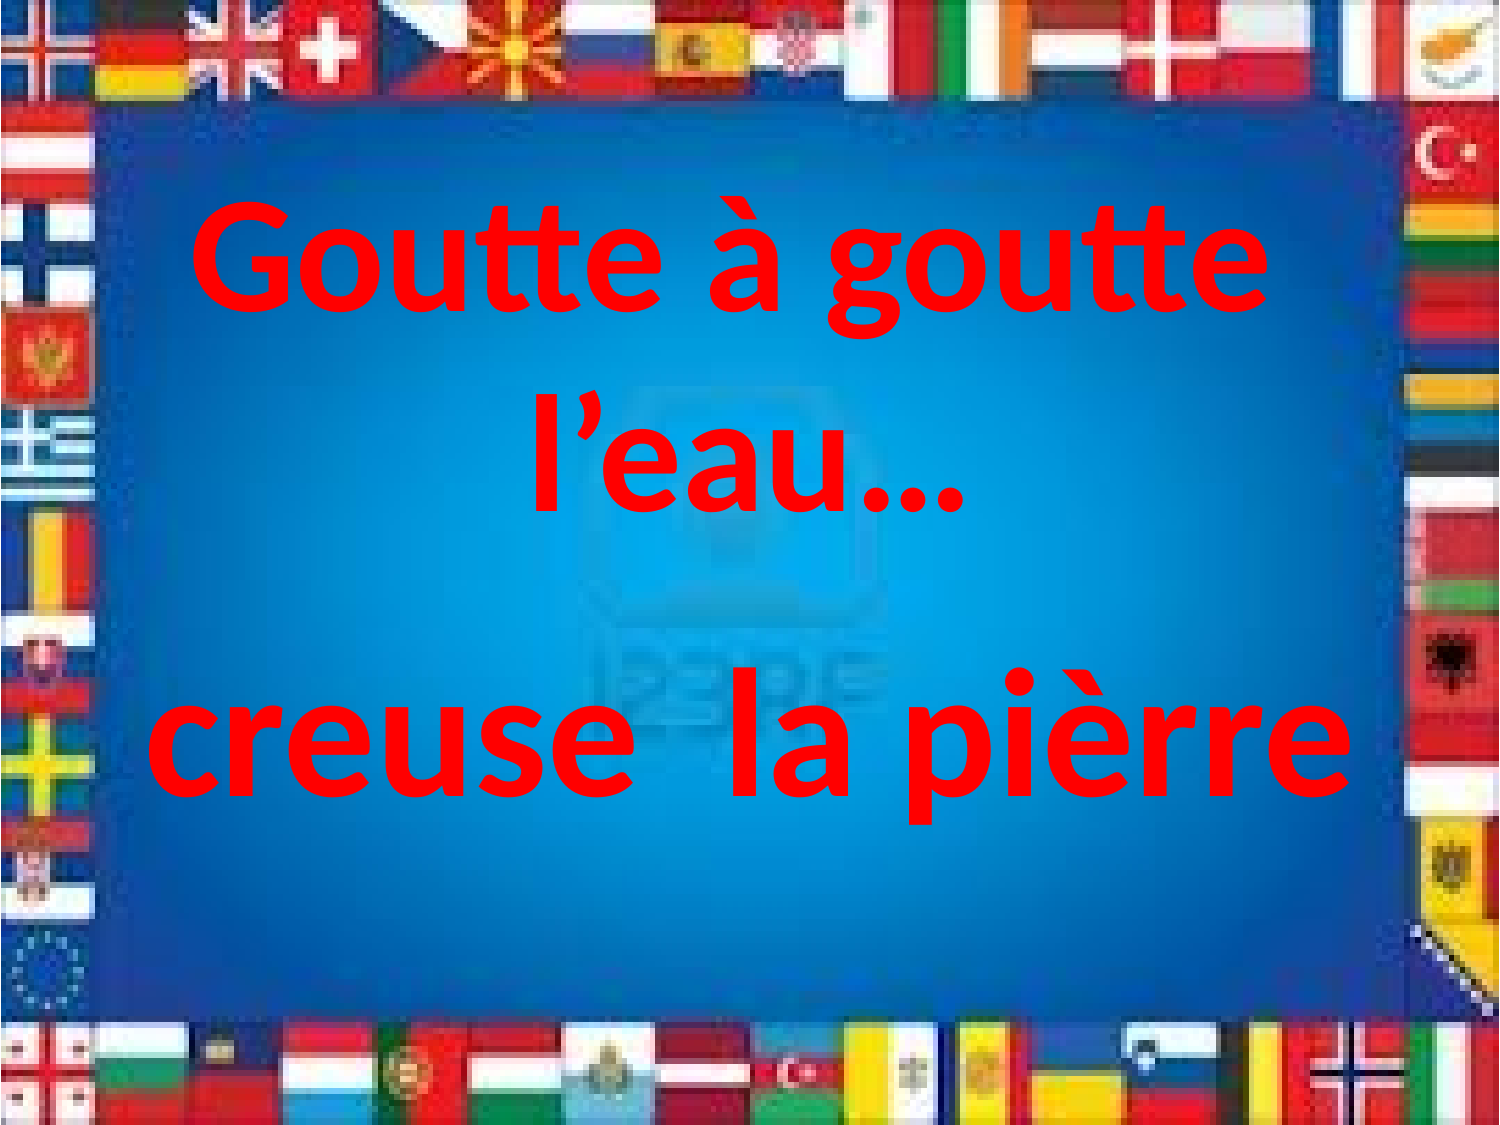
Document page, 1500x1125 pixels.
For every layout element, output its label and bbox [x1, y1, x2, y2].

list [1, 0, 1499, 1125]
